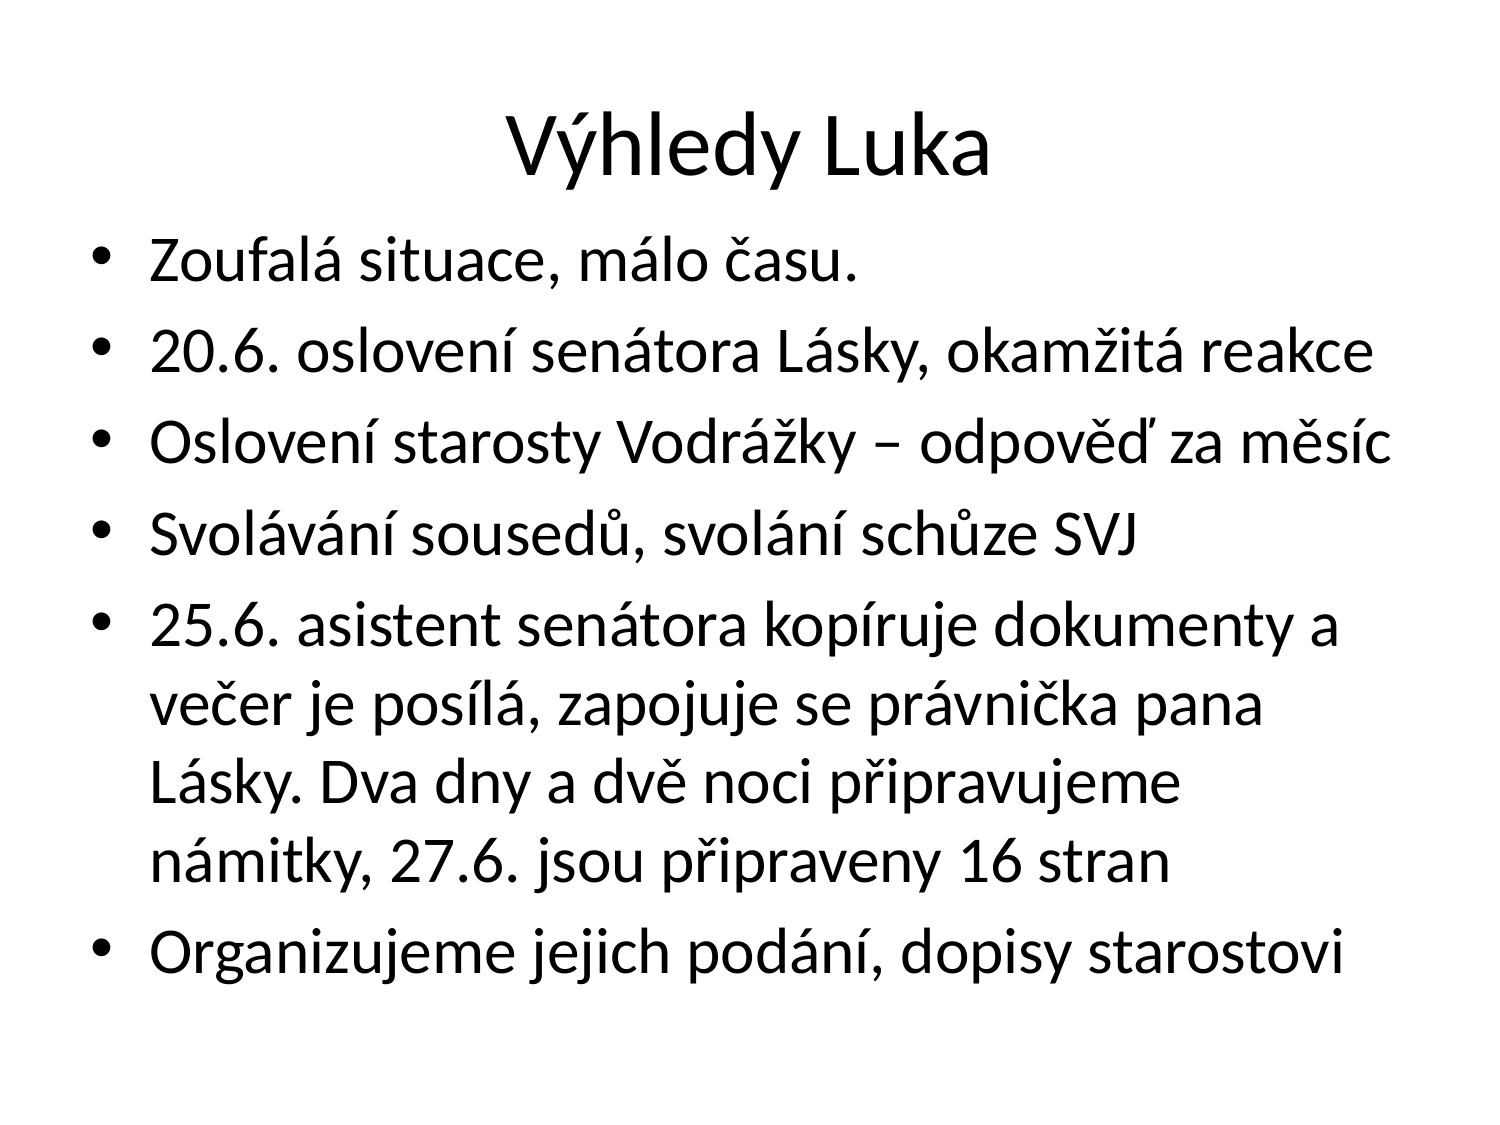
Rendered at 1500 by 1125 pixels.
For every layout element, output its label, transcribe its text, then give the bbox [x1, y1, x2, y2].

list Zoufalá situace, málo času. 20.6. oslovení senátora Lásky, okamžitá reakce Oslovení starosty Vodrážky – odpověď za měsíc Svolávání sousedů, svolání schůze SVJ 25.6. asistent senátora kopíruje dokumenty a večer je posílá, zapojuje se právnička pana Lásky. Dva dny a dvě noci připravujeme námitky, 27.6. jsou připraveny 16 stran Organizujeme jejich podání, dopisy starostovi [75, 208, 1425, 1005]
title Výhledy Luka [75, 45, 1425, 208]
